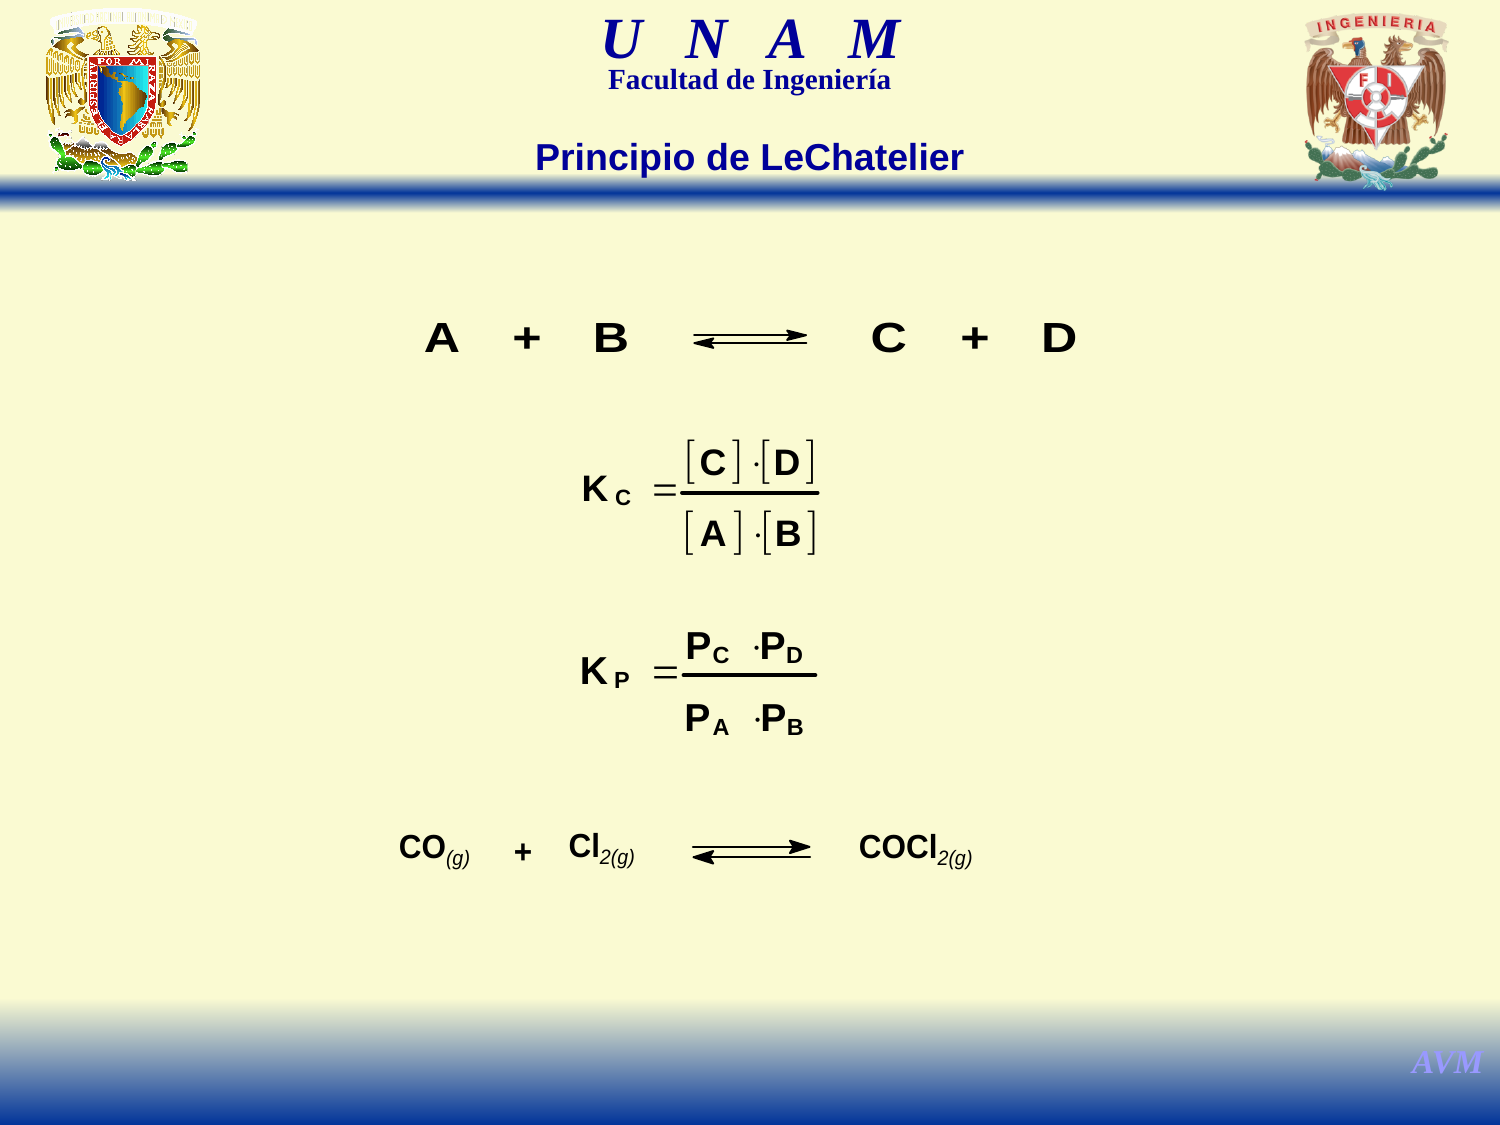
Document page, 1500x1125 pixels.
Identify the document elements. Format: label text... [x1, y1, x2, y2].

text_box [397, 824, 984, 874]
text_box Principio de LeChatelier [520, 125, 980, 186]
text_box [394, 312, 1106, 365]
picture [1299, 5, 1453, 198]
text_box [574, 618, 826, 748]
picture [46, 8, 200, 181]
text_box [576, 435, 826, 562]
